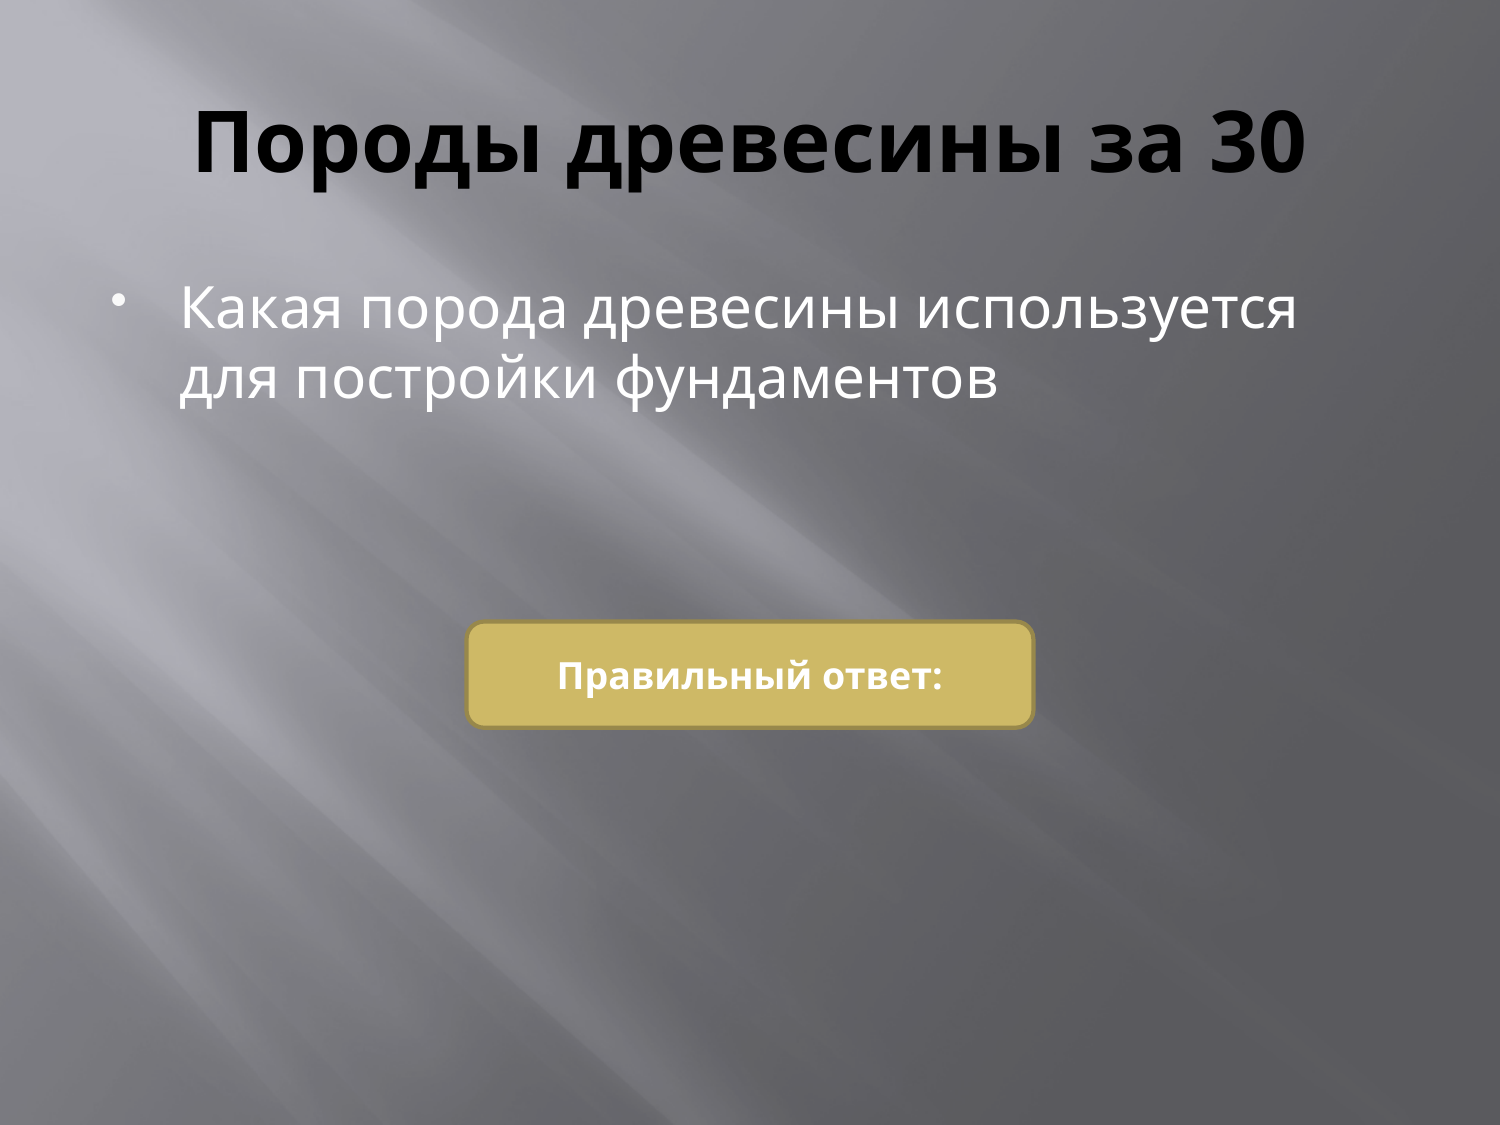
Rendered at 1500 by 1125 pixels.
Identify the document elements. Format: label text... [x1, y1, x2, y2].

list Какая порода древесины используется для постройки фундаментов [75, 262, 1425, 1035]
text_box Правильный ответ: [464, 619, 1036, 730]
title Породы древесины за 30 [75, 45, 1425, 233]
